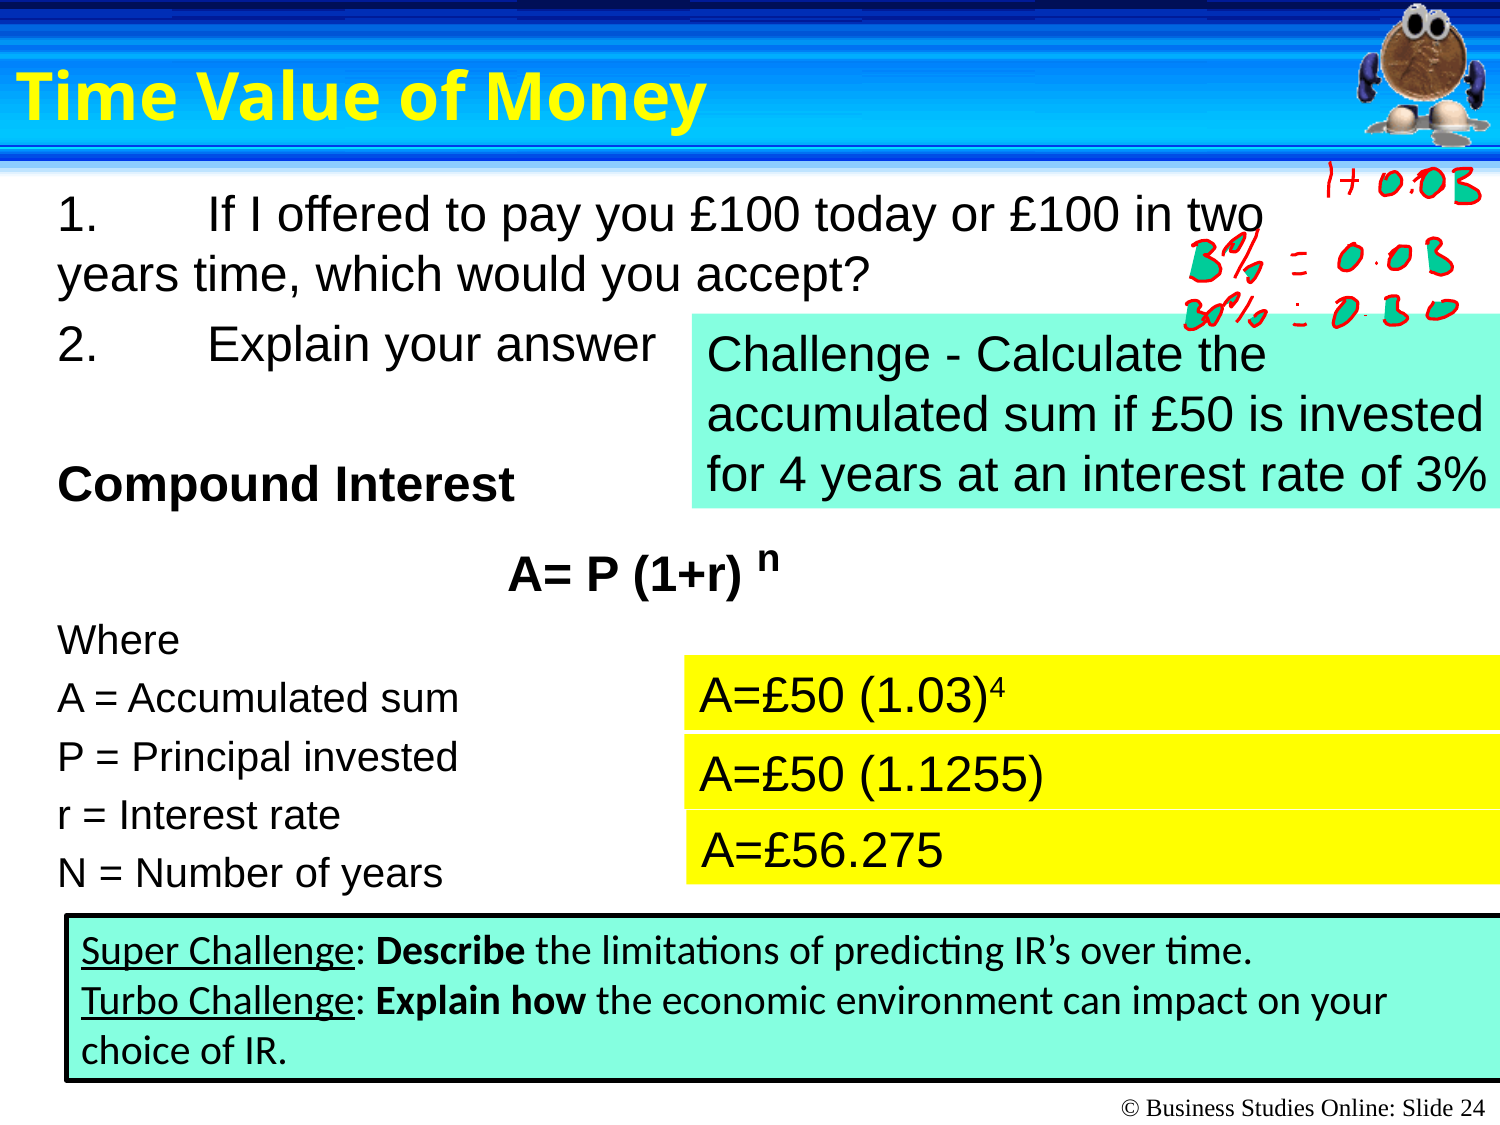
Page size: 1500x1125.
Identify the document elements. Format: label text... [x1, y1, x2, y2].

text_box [1184, 228, 1458, 330]
text_box Challenge - Calculate the accumulated sum if £50 is invested for 4 years at an interest rate of 3% [691, 313, 1500, 509]
text_box Super Challenge: Describe the limitations of predicting IR’s over time. Turbo Challenge: Explain how the economic environment can impact on your choice of IR. [66, 915, 1500, 1081]
list 1. If I offered to pay you £100 today or £100 in two years time, which would you accept? 2. Explain your answer Compound Interest A= P (1+r) n Where A = Accumulated sum P = Principal invested r = Interest rate N = Number of years [42, 173, 1385, 916]
title Time Value of Money [0, 18, 1276, 170]
text_box A=£50 (1.1255) [684, 734, 1500, 809]
picture [0, 0, 1500, 185]
text_box A=£56.275 [686, 809, 1500, 885]
text_box A=£50 (1.03)4 [684, 655, 1500, 730]
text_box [1328, 162, 1481, 204]
